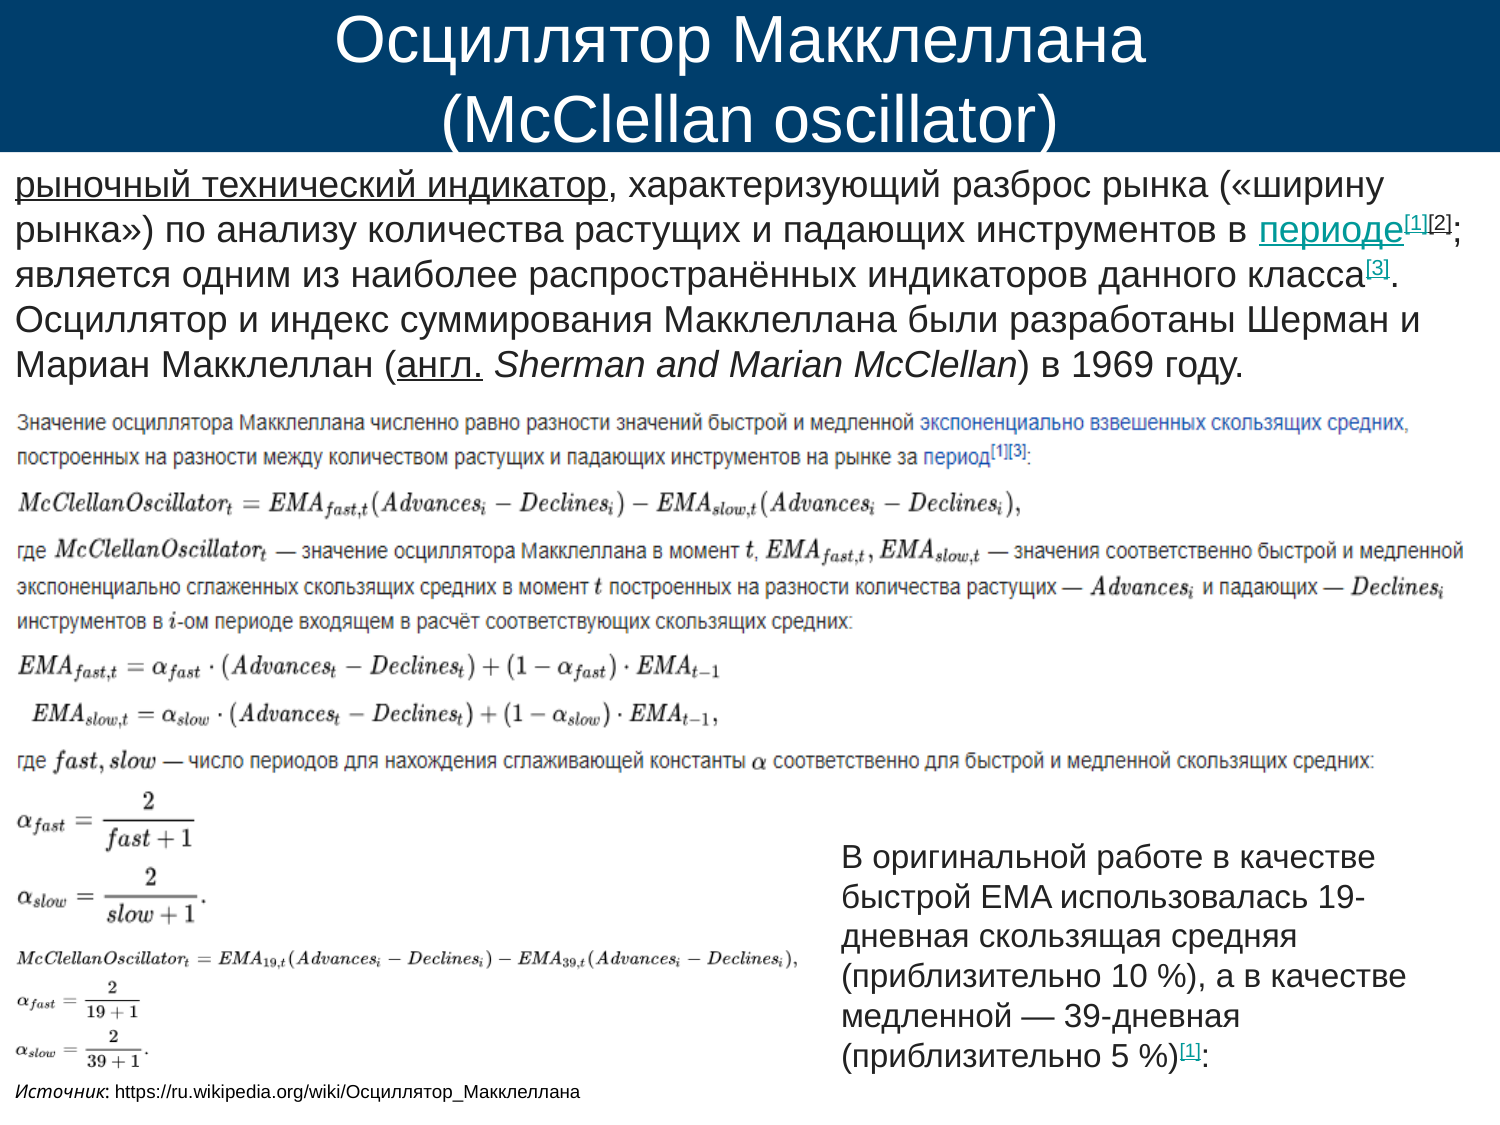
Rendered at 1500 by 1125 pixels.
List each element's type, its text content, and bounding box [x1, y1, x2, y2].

text_box Источник: https://ru.wikipedia.org/wiki/Осциллятор_Макклеллана [0, 1072, 1069, 1110]
title Осциллятор Макклеллана (McClellan oscillator) [0, 0, 1500, 152]
picture [4, 946, 806, 1082]
text_box рыночный технический индикатор, характеризующий разброс рынка («ширину рынка») по анализу количества растущих и падающих инструментов в периоде[1][2]; является одним из наиболее распространённых индикаторов данного класса[3]. Осциллятор и индекс суммирования Макклеллана были разработаны Шерман и Мариан Макклеллан (англ. Sherman and Marian McClellan) в 1969 году. [0, 152, 1500, 392]
picture [4, 402, 1476, 939]
text_box В оригинальной работе в качестве быстрой EMA использовалась 19-дневная скользящая средняя (приблизительно 10 %), а в качестве медленной — 39-дневная (приблизительно 5 %)[1]: [826, 827, 1500, 1082]
